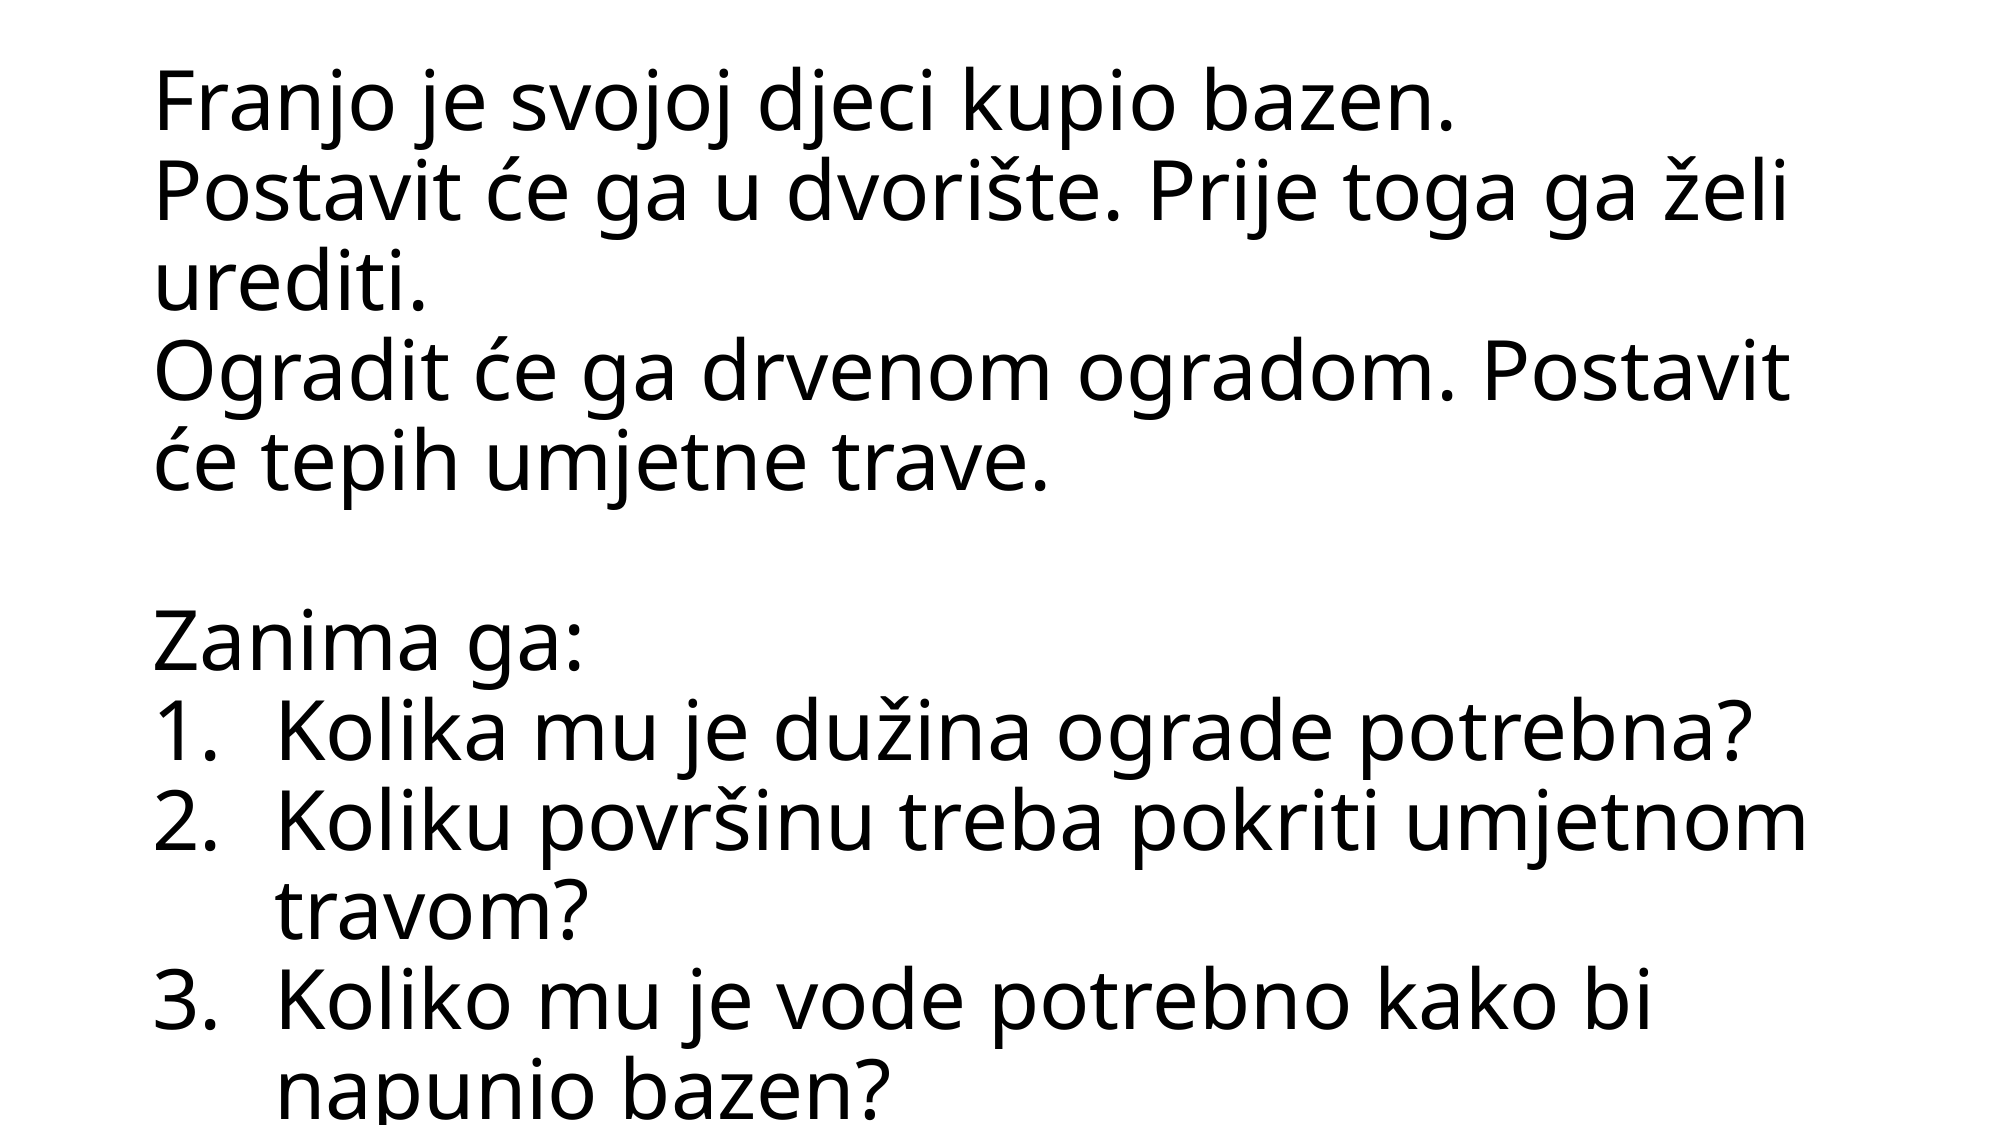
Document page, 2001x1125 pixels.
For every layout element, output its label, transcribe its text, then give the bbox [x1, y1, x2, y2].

text_box Franjo je svojoj djeci kupio bazen. Postavit će ga u dvorište. Prije toga ga želi urediti. Ogradit će ga drvenom ogradom. Postavit će tepih umjetne trave. Zanima ga: Kolika mu je dužina ograde potrebna? Koliku površinu treba pokriti umjetnom travom? Koliko mu je vode potrebno kako bi napunio bazen? [137, 51, 1863, 1074]
